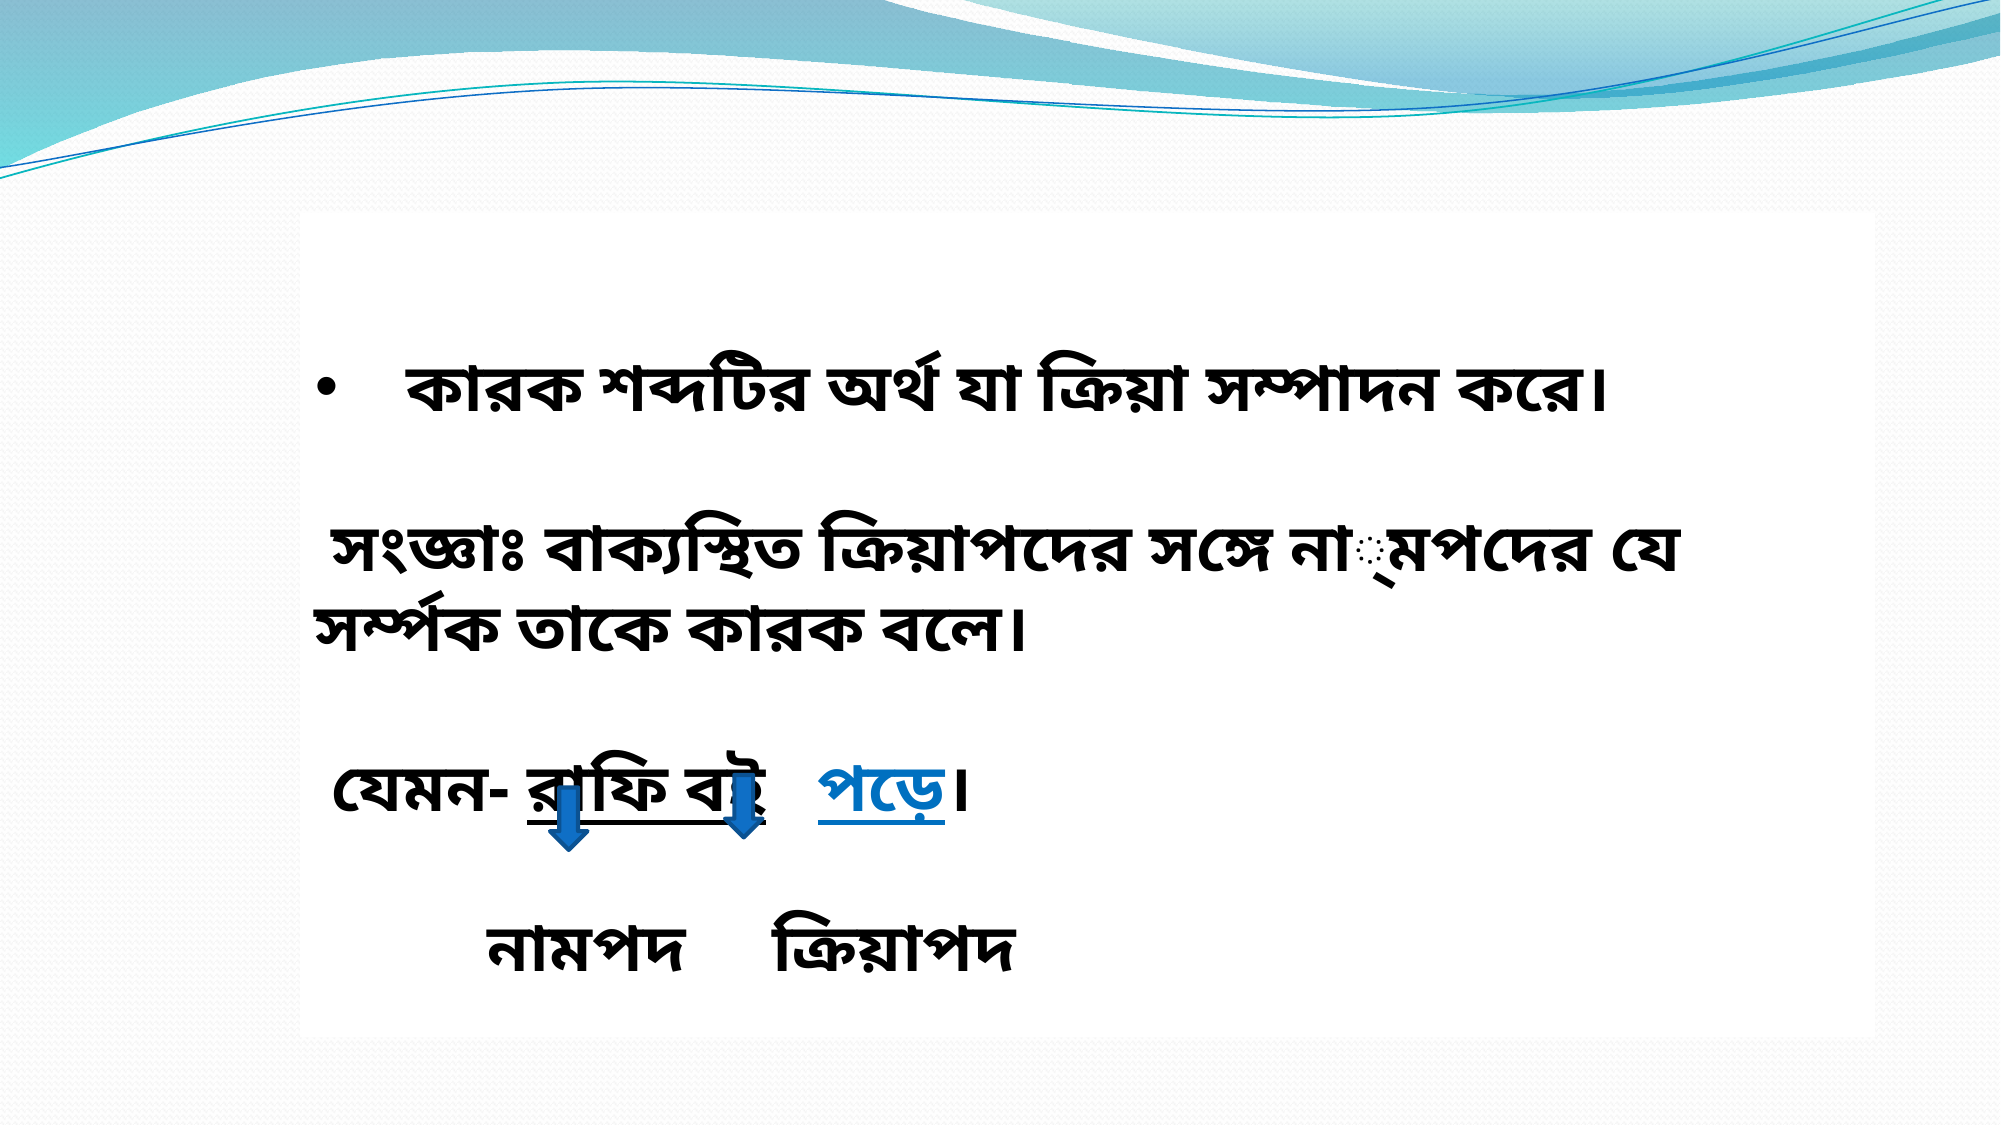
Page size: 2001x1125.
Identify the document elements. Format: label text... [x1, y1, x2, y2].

text_box [548, 785, 590, 853]
text_box কারক শব্দটির অর্থ যা ক্রিয়া সম্পাদন করে। সংজ্ঞাঃ বাক্যস্থিত ক্রিয়াপদের সঙ্গে না্মপদের যে সর্ম্পক তাকে কারক বলে। যেমন- রাফি বই পড়ে। নামপদ ক্রিয়াপদ [298, 210, 1877, 1039]
text_box [723, 772, 765, 840]
